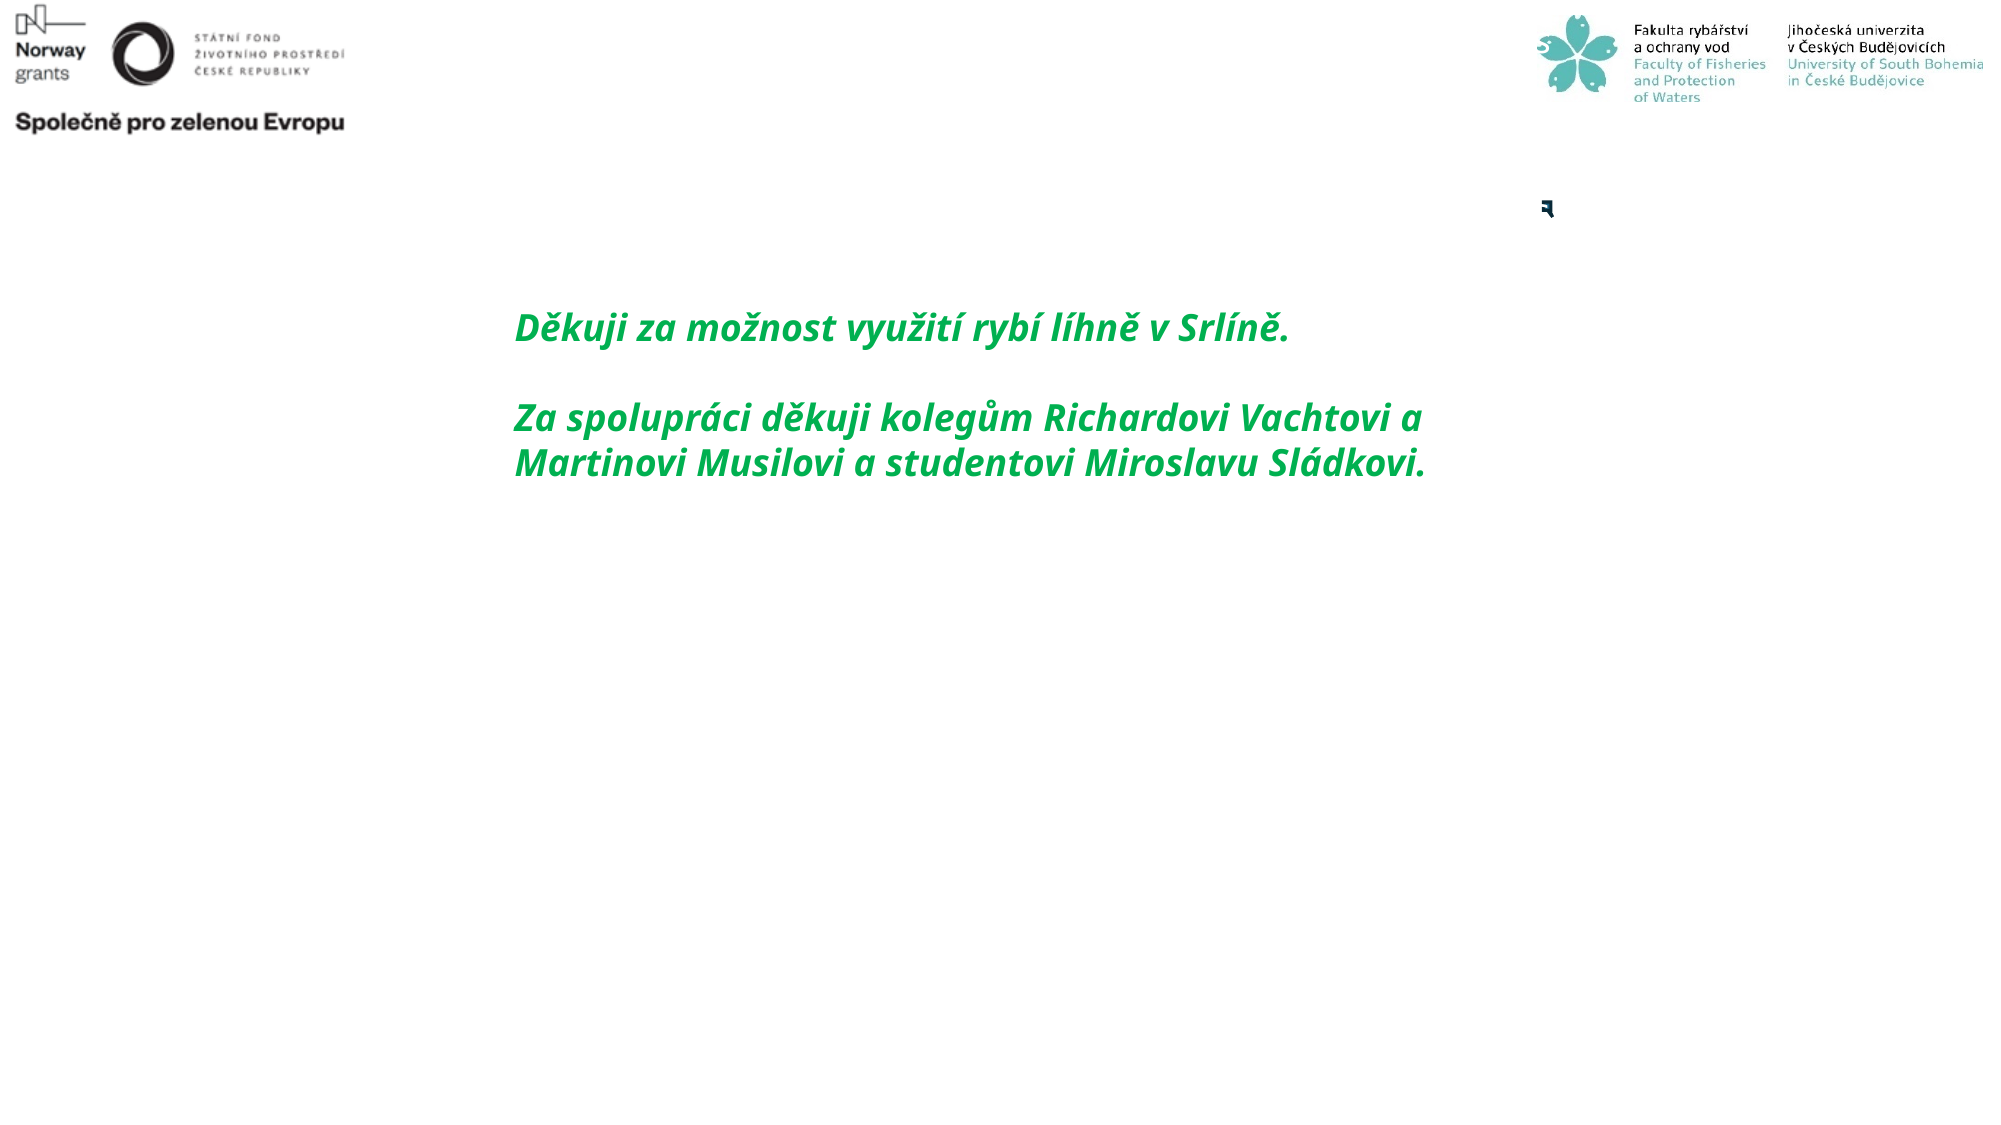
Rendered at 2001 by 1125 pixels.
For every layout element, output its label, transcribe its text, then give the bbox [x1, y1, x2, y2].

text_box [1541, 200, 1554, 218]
text_box Děkuji za možnost využití rybí líhně v Srlíně. Za spolupráci děkuji kolegům Richardovi Vachtovi a Martinovi Musilovi a studentovi Miroslavu Sládkovi. [499, 296, 1500, 492]
picture [1537, 14, 1984, 103]
picture [9, 0, 353, 146]
